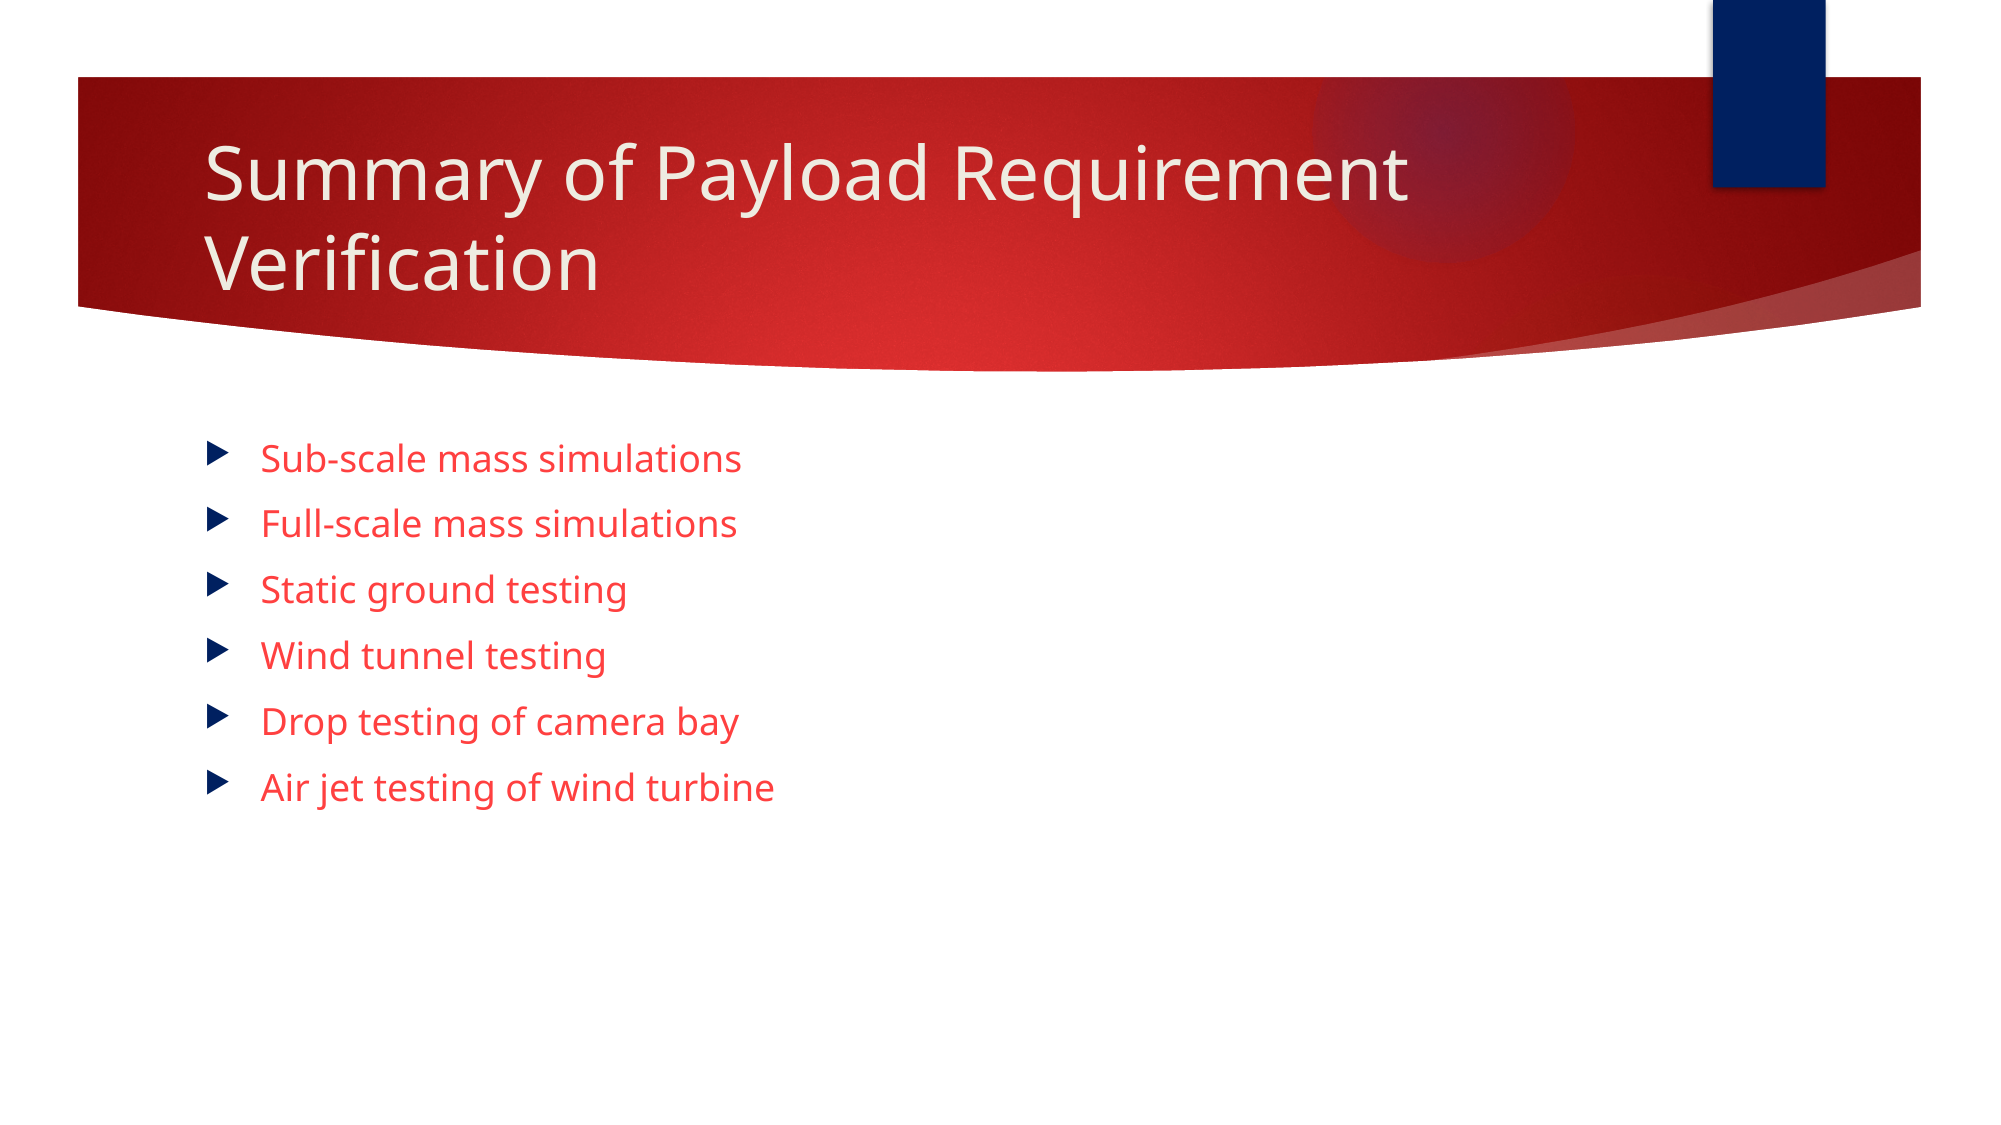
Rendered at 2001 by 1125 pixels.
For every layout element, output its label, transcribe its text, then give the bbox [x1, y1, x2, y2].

title Summary of Payload Requirement Verification [189, 155, 1627, 275]
list Sub-scale mass simulations Full-scale mass simulations Static ground testing Wind tunnel testing Drop testing of camera bay Air jet testing of wind turbine [189, 427, 1627, 988]
